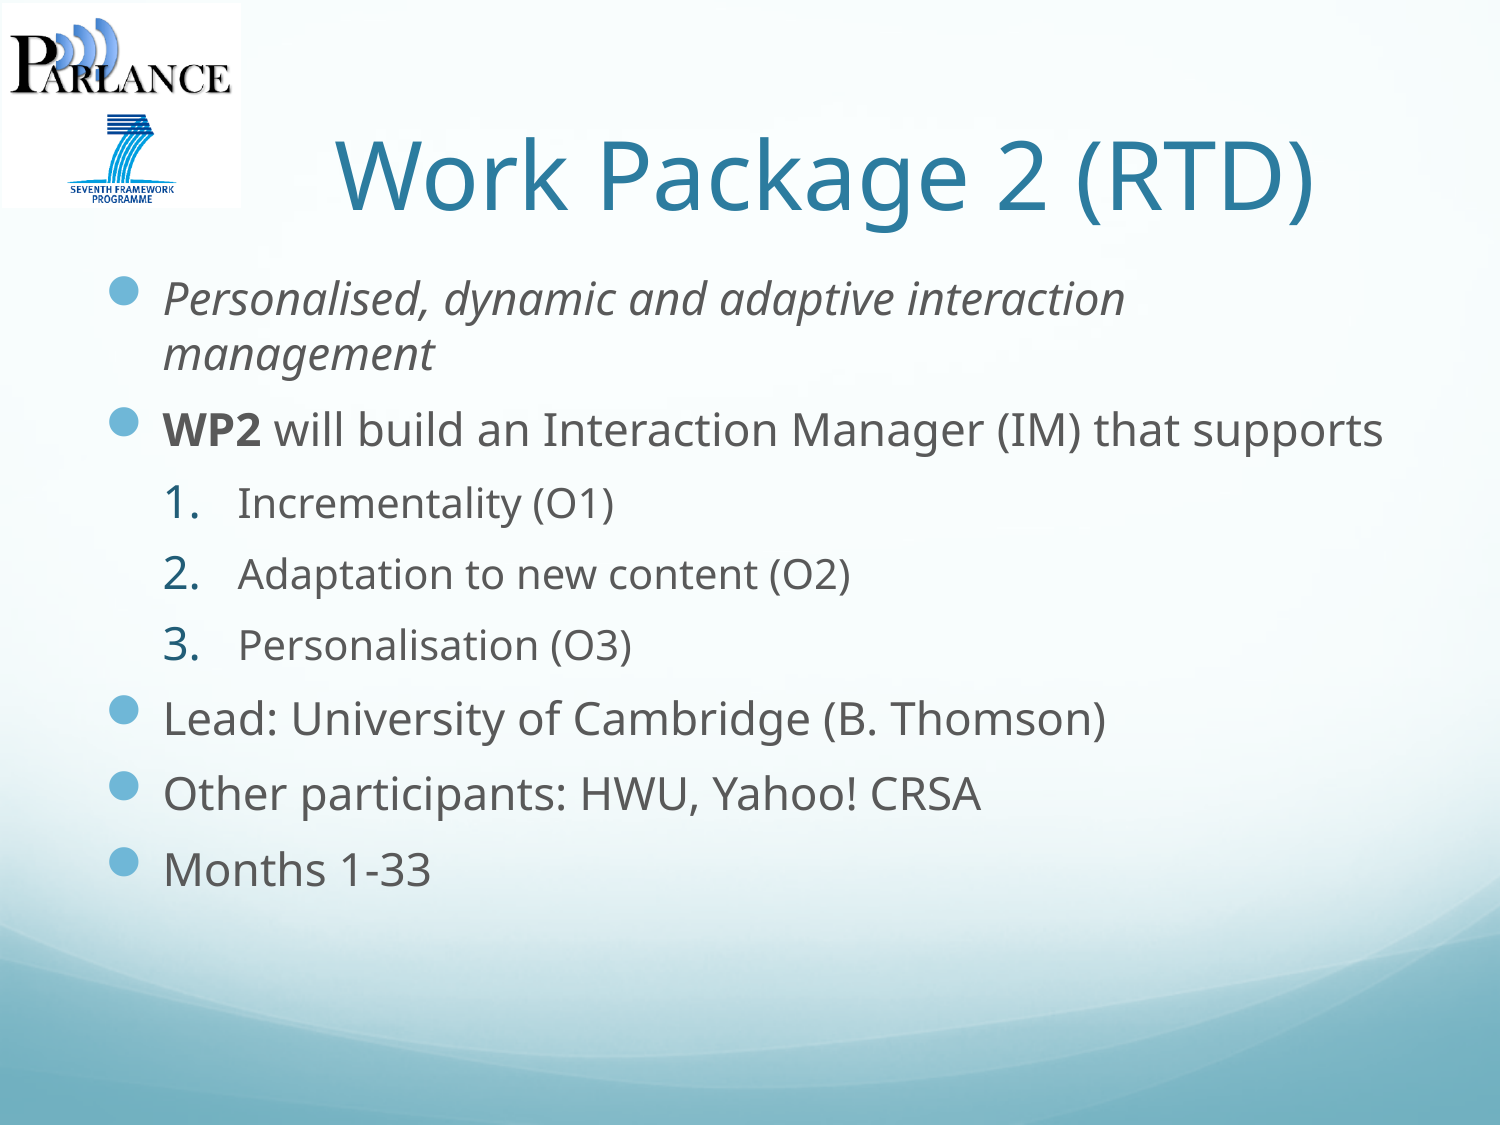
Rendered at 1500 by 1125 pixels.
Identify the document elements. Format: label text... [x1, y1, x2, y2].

list Personalised, dynamic and adaptive interaction management WP2 will build an Interaction Manager (IM) that supports Incrementality (O1) Adaptation to new content (O2) Personalisation (O3) Lead: University of Cambridge (B. Thomson) Other participants: HWU, Yahoo! CRSA Months 1-33 [89, 262, 1410, 976]
title Work Package 2 (RTD) [240, 17, 1410, 238]
picture [2, 3, 241, 208]
